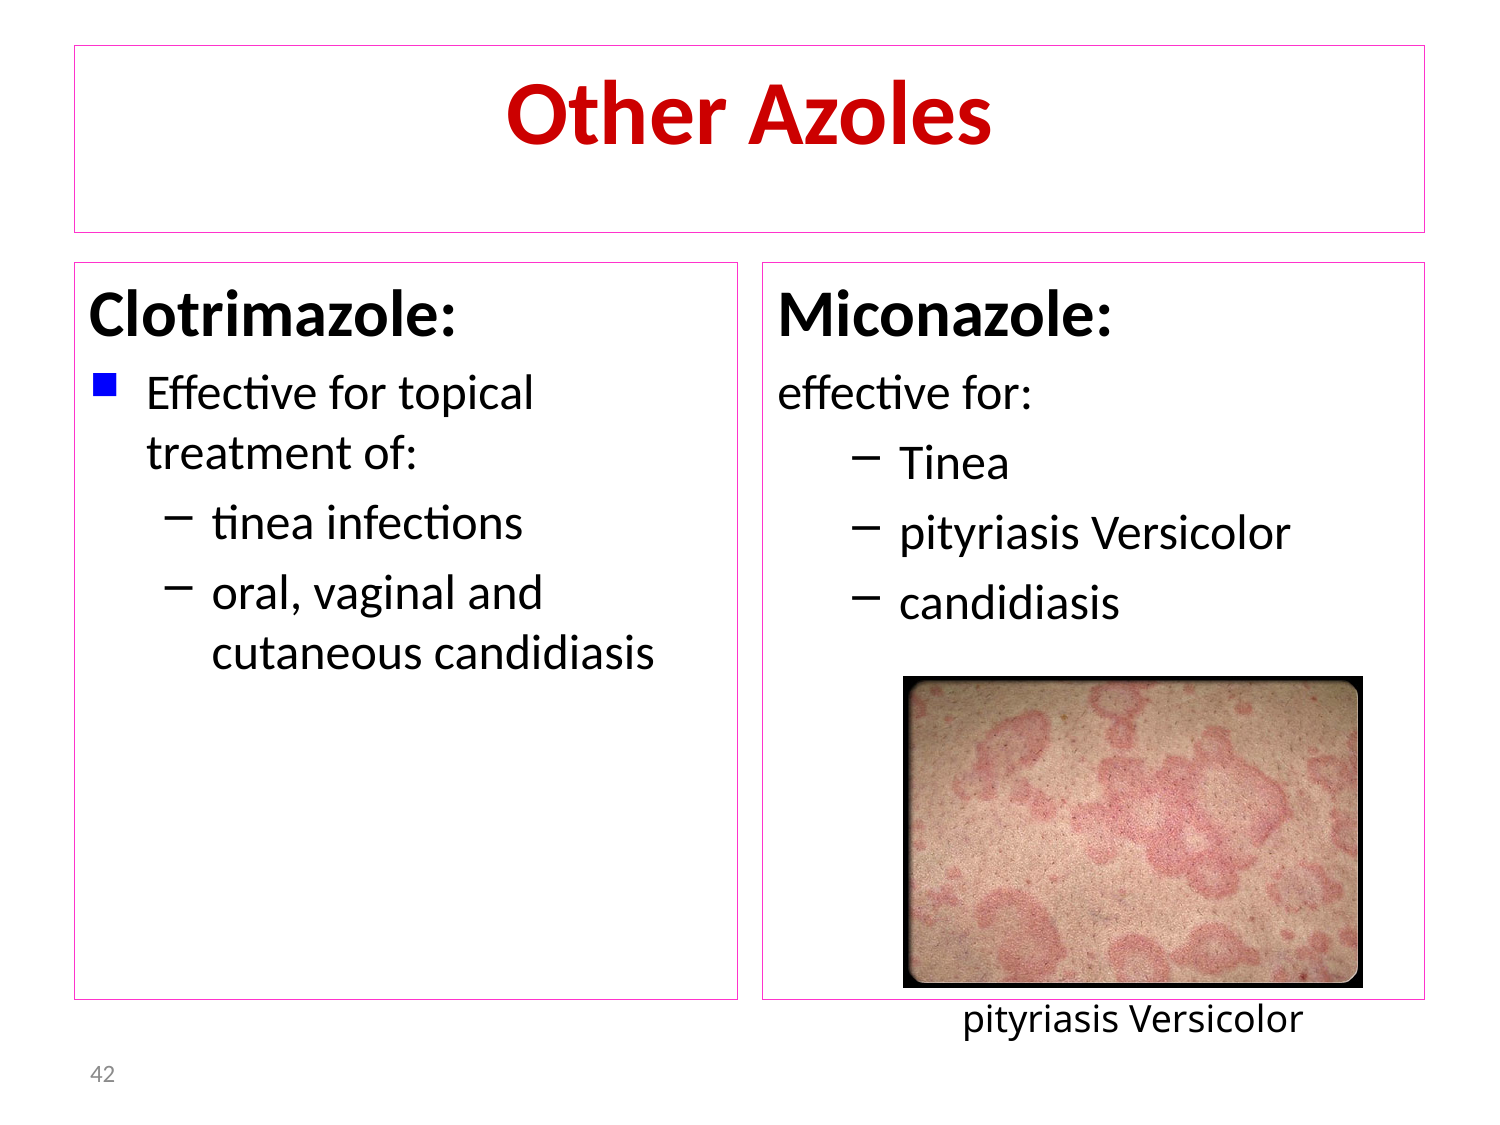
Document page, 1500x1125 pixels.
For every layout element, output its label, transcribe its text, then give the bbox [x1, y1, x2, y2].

picture [903, 675, 1363, 988]
text_box Clotrimazole: Effective for topical treatment of: tinea infections oral, vaginal and cutaneous candidiasis [74, 262, 738, 1000]
text_box pityriasis Versicolor [947, 996, 1319, 1048]
text_box Other Azoles [74, 45, 1425, 233]
text_box Miconazole: effective for: Tinea pityriasis Versicolor candidiasis [762, 262, 1425, 1000]
slide_number 42 [75, 1042, 425, 1103]
